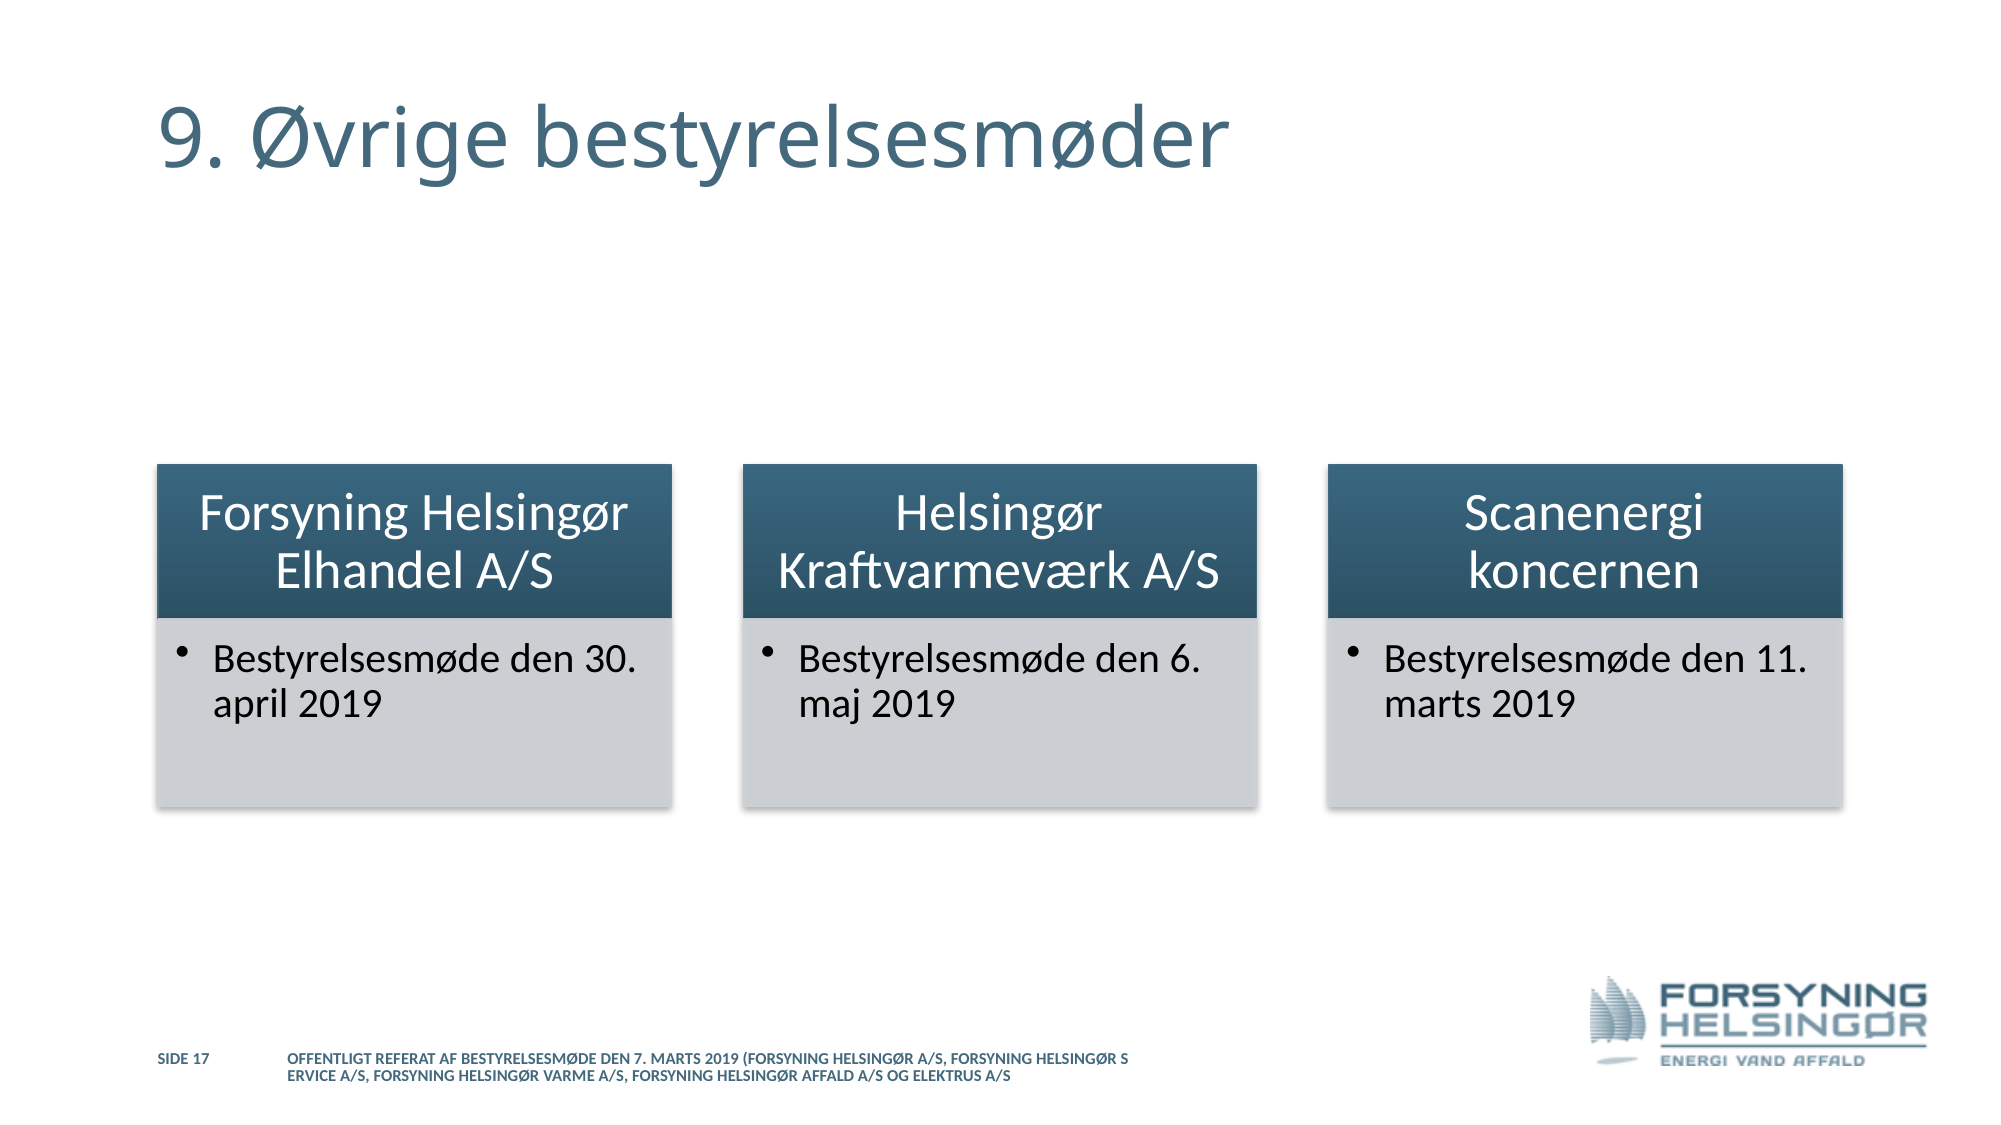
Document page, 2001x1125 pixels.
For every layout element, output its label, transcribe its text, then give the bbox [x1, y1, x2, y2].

footer Offentligt referat af bestyrelsesmøde den 7. marts 2019 (Forsyning Helsingør A/S, Forsyning Helsingør Service A/S, Forsyning Helsingør Varme A/S, Forsyning Helsingør Affald A/S og Elektrus A/S [287, 1039, 1138, 1068]
title 9. Øvrige bestyrelsesmøder [157, 90, 1843, 268]
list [157, 355, 1843, 917]
picture [1590, 976, 1929, 1066]
slide_number Side 17 [157, 1039, 260, 1068]
